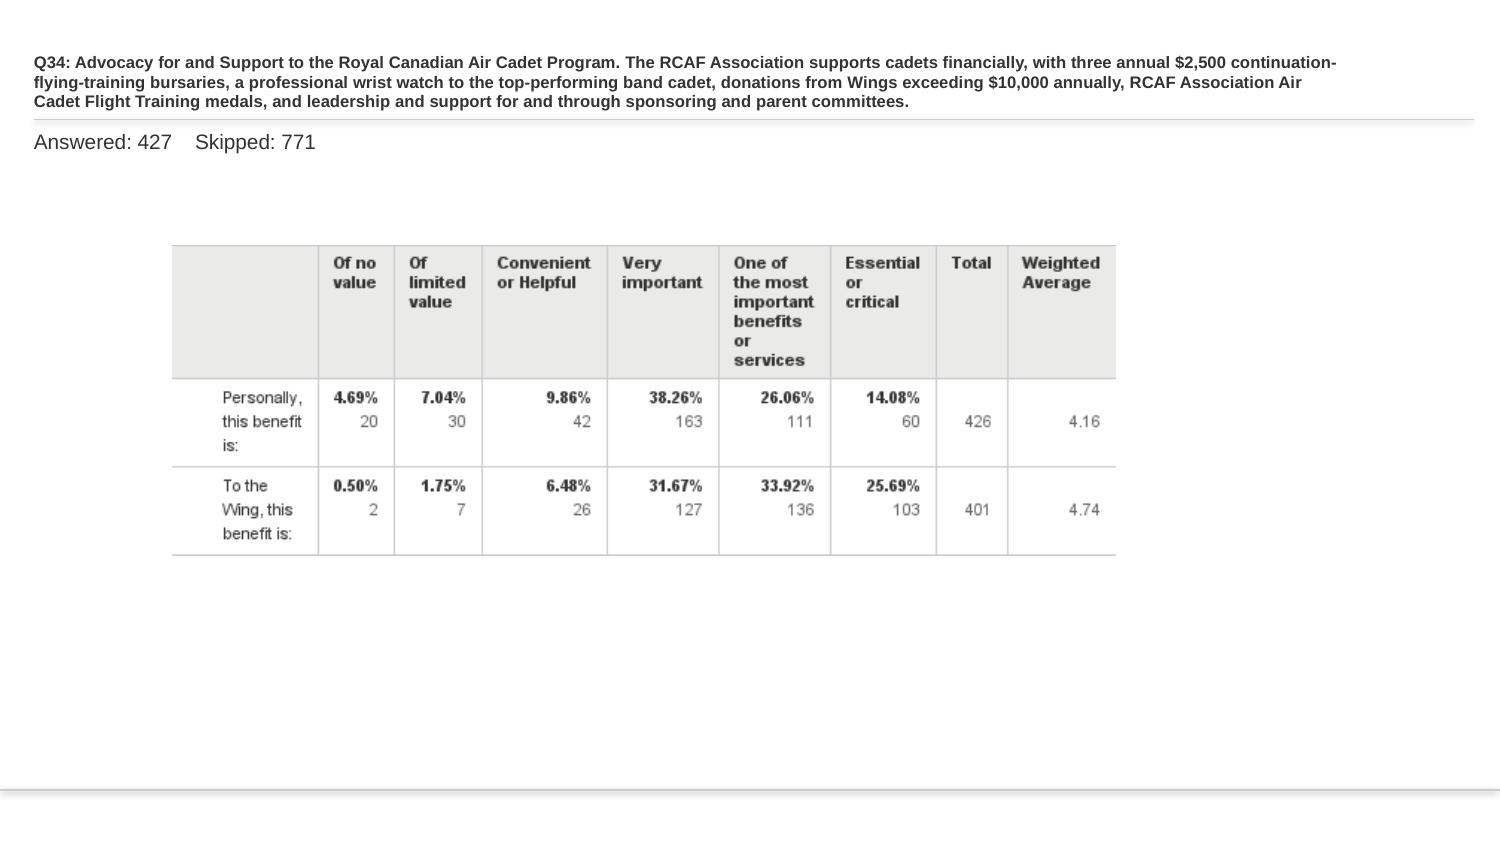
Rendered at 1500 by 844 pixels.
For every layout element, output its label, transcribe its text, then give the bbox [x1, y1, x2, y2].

title Q34: Advocacy for and Support to the Royal Canadian Air Cadet Program. The RCAF Association supports cadets financially, with three annual $2,500 continuation-flying-training bursaries, a professional wrist watch to the top-performing band cadet, donations from Wings exceeding $10,000 annually, RCAF Association Air Cadet Flight Training medals, and leadership and support for and through sponsoring and parent committees. [18, 54, 1369, 119]
list Answered: 427 Skipped: 771 [18, 120, 894, 162]
picture [171, 245, 1116, 556]
